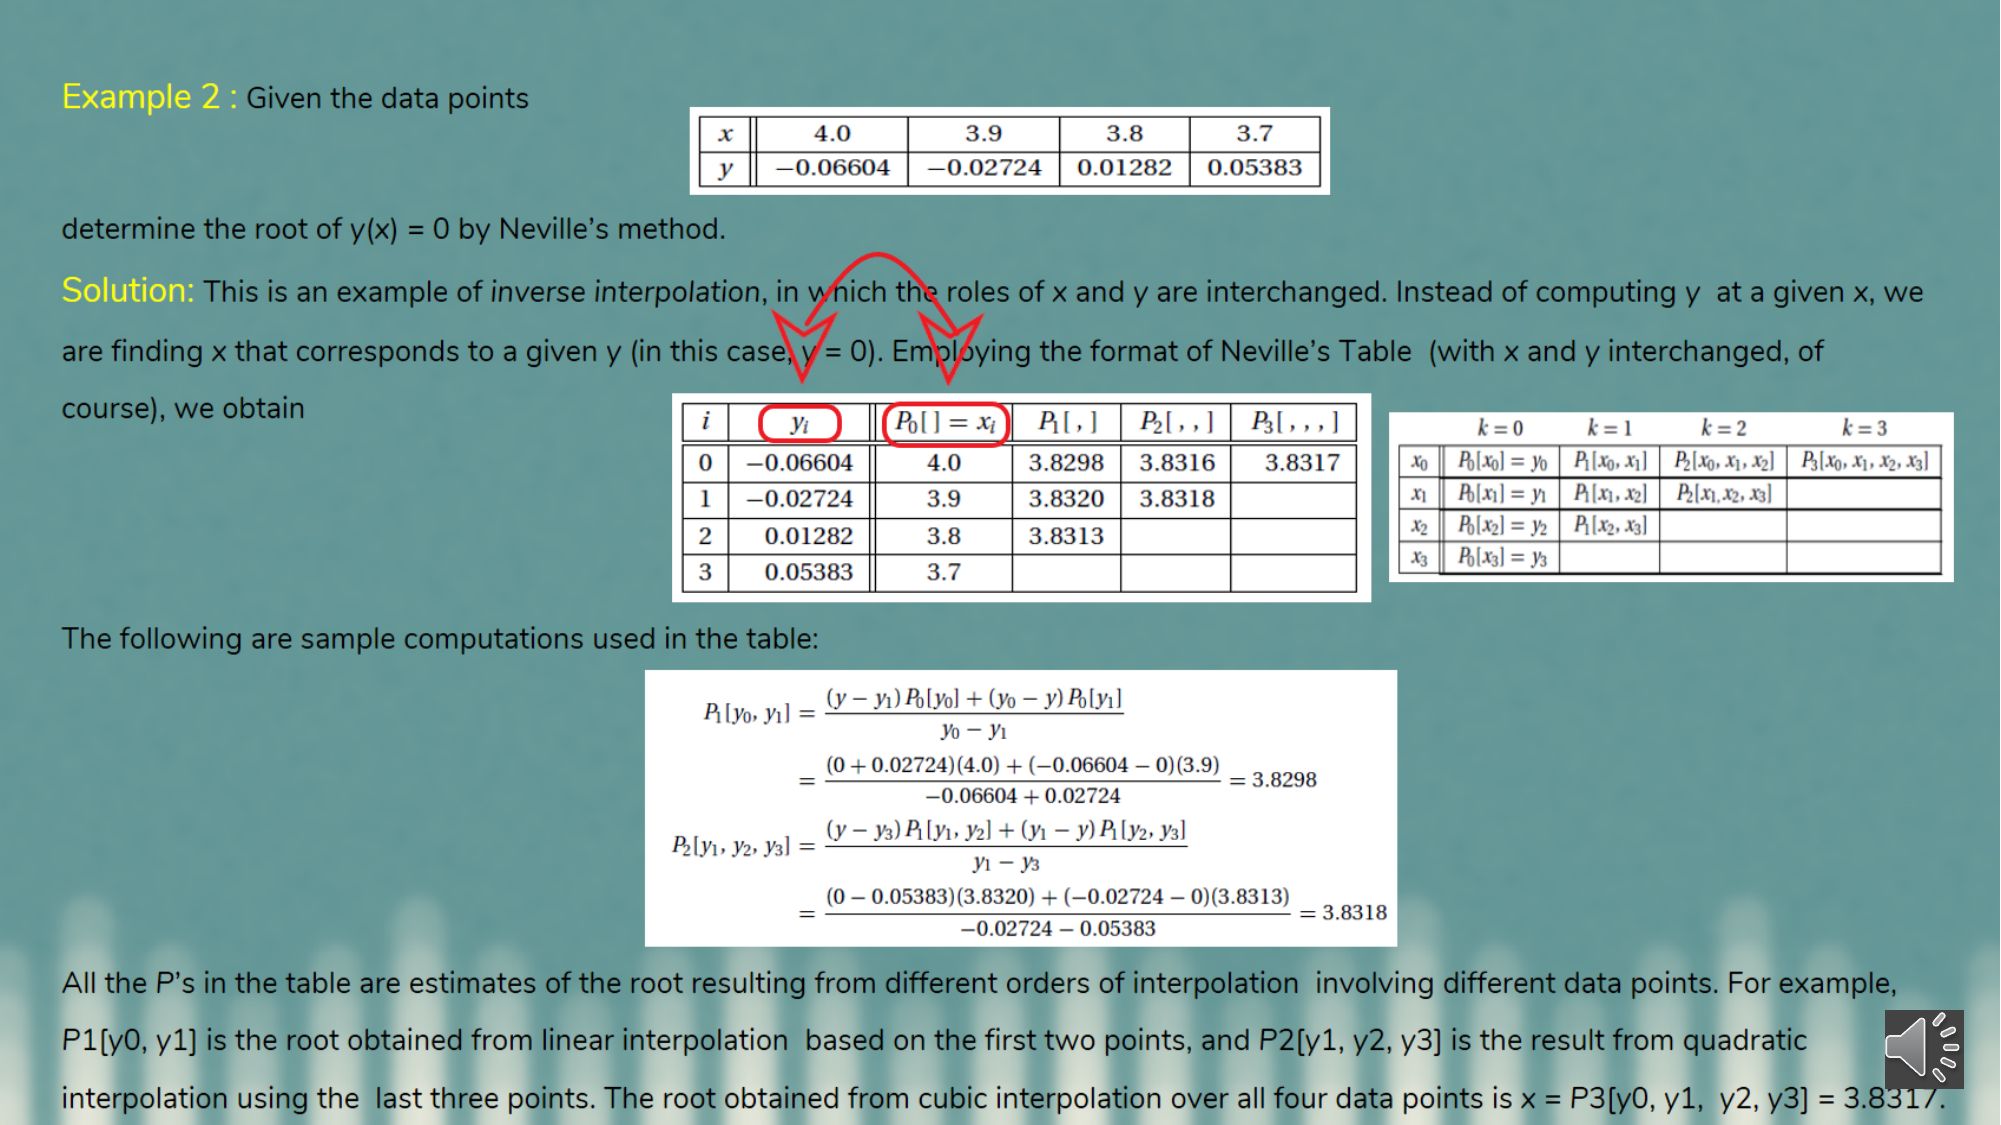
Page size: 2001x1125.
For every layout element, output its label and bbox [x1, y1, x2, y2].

picture [1884, 1009, 1965, 1090]
list [0, 0, 2000, 1125]
